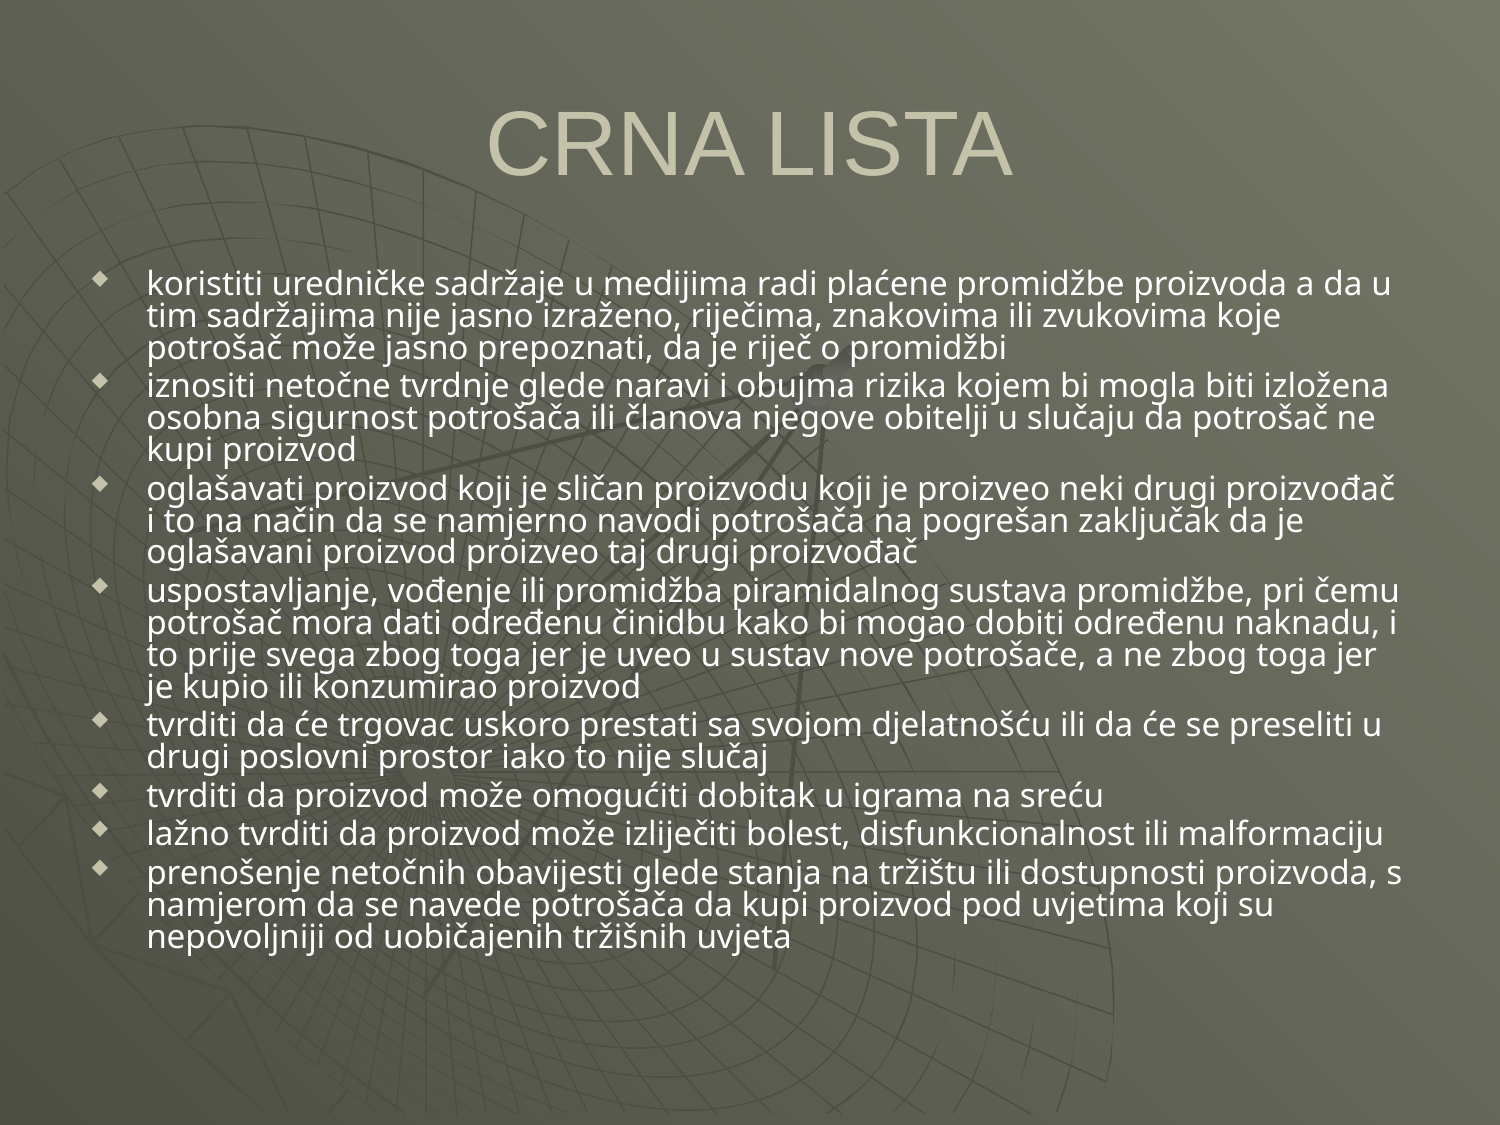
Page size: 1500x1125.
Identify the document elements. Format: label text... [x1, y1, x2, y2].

title CRNA LISTA [74, 45, 1426, 233]
list koristiti uredničke sadržaje u medijima radi plaćene promidžbe proizvoda a da u tim sadržajima nije jasno izraženo, riječima, znakovima ili zvukovima koje potrošač može jasno prepoznati, da je riječ o promidžbi iznositi netočne tvrdnje glede naravi i obujma rizika kojem bi mogla biti izložena osobna sigurnost potrošača ili članova njegove obitelji u slučaju da potrošač ne kupi proizvod oglašavati proizvod koji je sličan proizvodu koji je proizveo neki drugi proizvođač i to na način da se namjerno navodi potrošača na pogrešan zaključak da je oglašavani proizvod proizveo taj drugi proizvođač uspostavljanje, vođenje ili promidžba piramidalnog sustava promidžbe, pri čemu potrošač mora dati određenu činidbu kako bi mogao dobiti određenu naknadu, i to prije svega zbog toga jer je uveo u sustav nove potrošače, a ne zbog toga jer je kupio ili konzumirao proizvod tvrditi da će trgovac uskoro prestati sa svojom djelatnošću ili da će se preseliti u drugi poslovni prostor iako to nije slučaj tvrditi da proizvod može omogućiti dobitak u igrama na sreću lažno tvrditi da proizvod može izliječiti bolest, disfunkcionalnost ili malformaciju prenošenje netočnih obavijesti glede stanja na tržištu ili dostupnosti proizvoda, s namjerom da se navede potrošača da kupi proizvod pod uvjetima koji su nepovoljniji od uobičajenih tržišnih uvjeta [74, 262, 1426, 1006]
